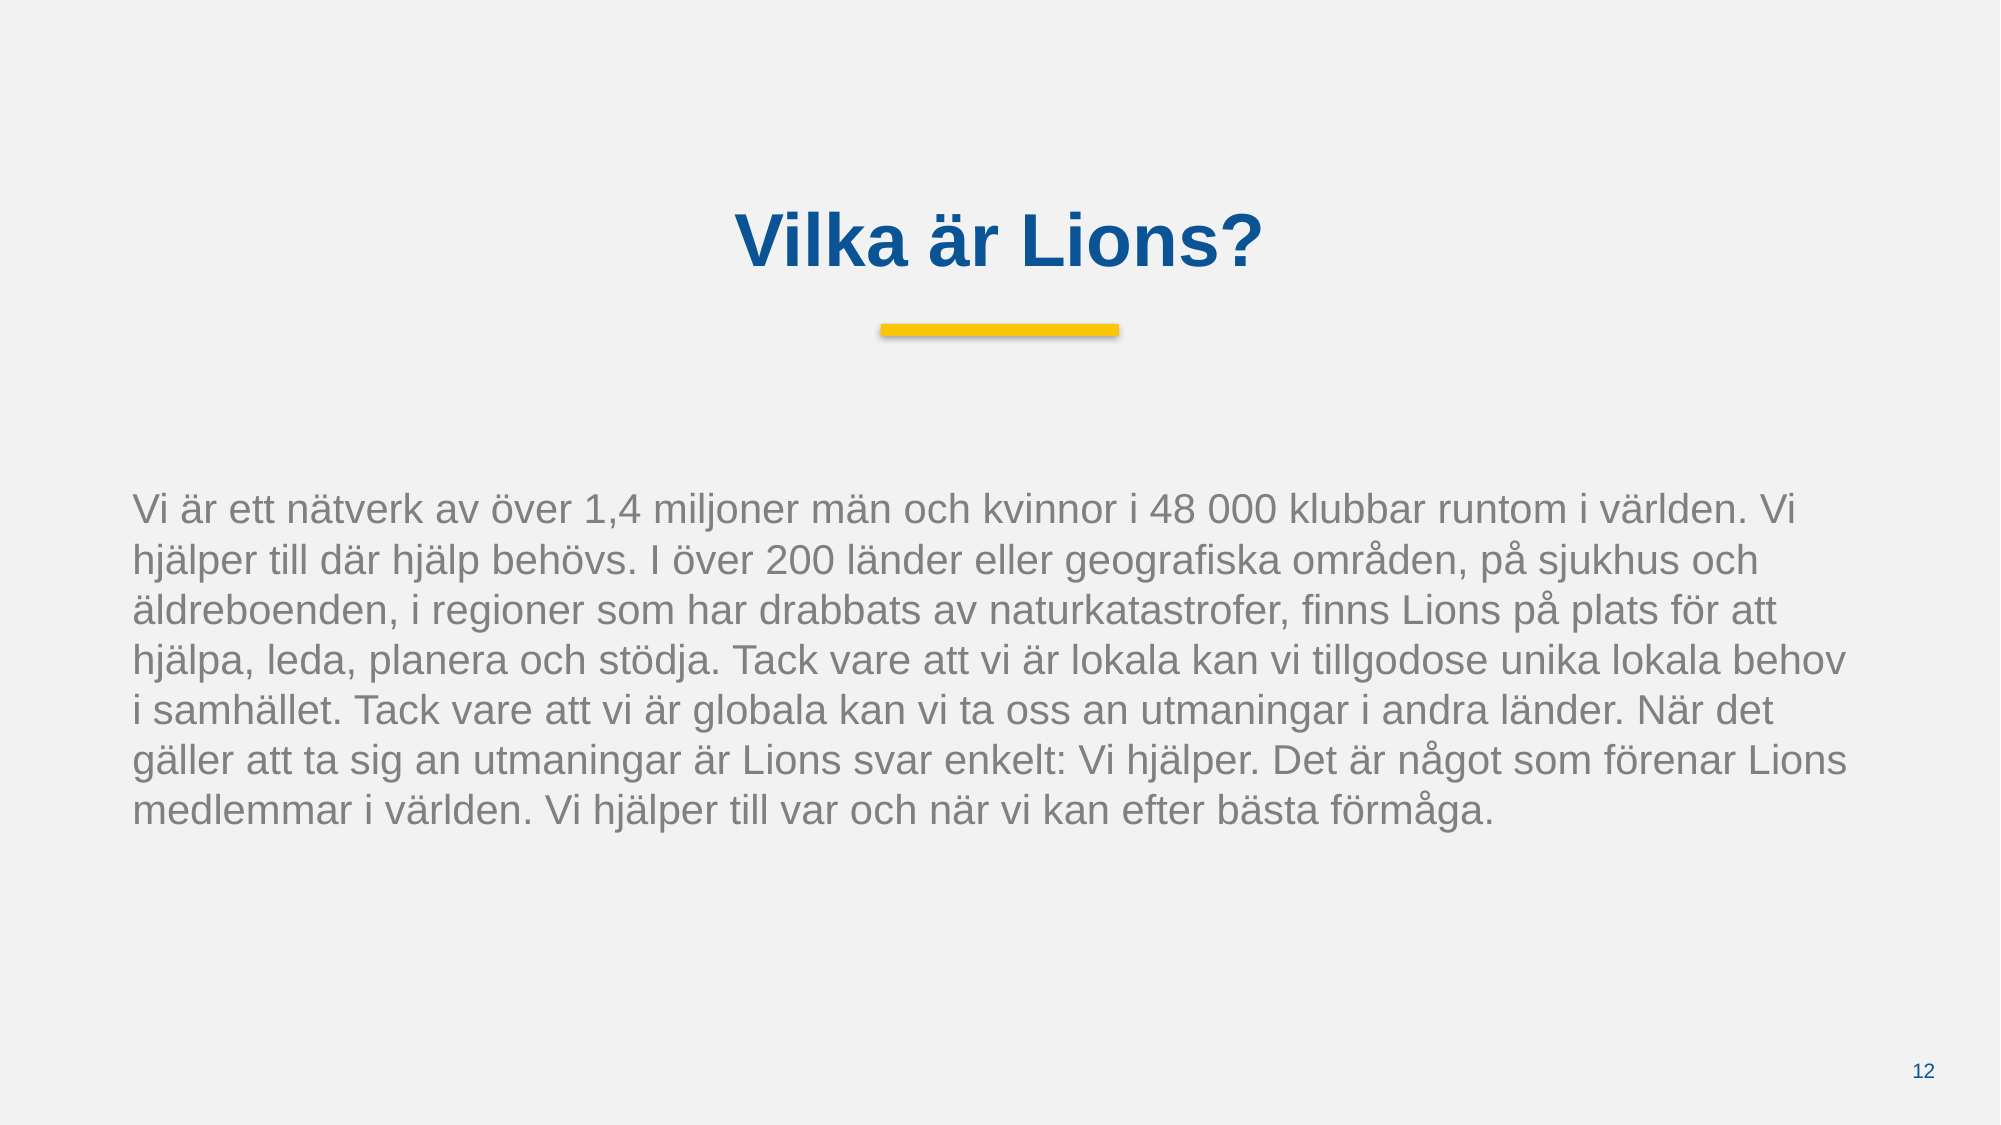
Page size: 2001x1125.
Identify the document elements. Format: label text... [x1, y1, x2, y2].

list Vi är ett nätverk av över 1,4 miljoner män och kvinnor i 48 000 klubbar runtom i världen. Vi hjälper till där hjälp behövs. I över 200 länder eller geografiska områden, på sjukhus och äldreboenden, i regioner som har drabbats av naturkatastrofer, finns Lions på plats för att hjälpa, leda, planera och stödja. Tack vare att vi är lokala kan vi tillgodose unika lokala behov i samhället. Tack vare att vi är globala kan vi ta oss an utmaningar i andra länder. När det gäller att ta sig an utmaningar är Lions svar enkelt: Vi hjälper. Det är något som förenar Lions medlemmar i världen. Vi hjälper till var och när vi kan efter bästa förmåga. [117, 474, 1883, 937]
list Vilka är Lions? [490, 200, 1510, 273]
